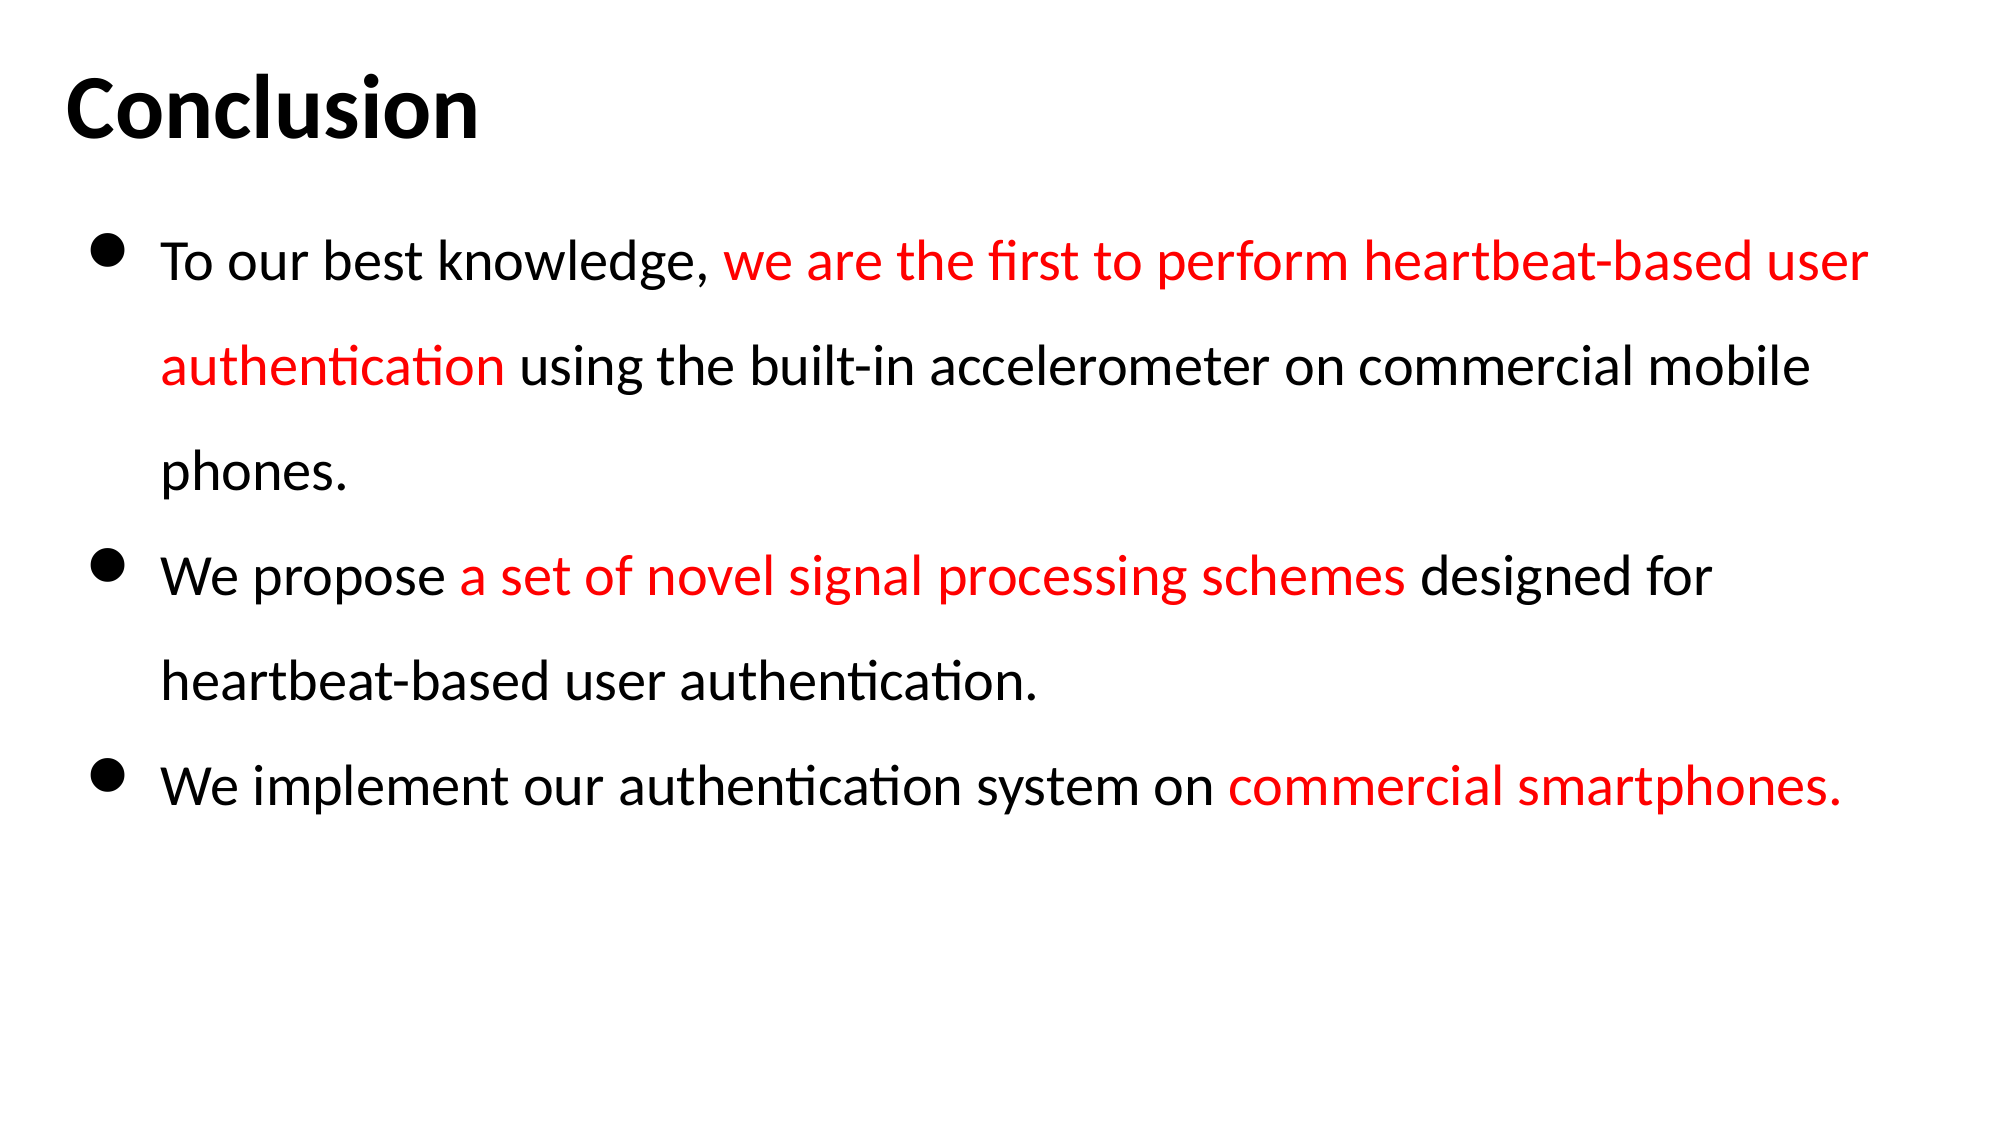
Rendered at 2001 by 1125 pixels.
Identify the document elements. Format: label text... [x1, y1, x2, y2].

text_box Conclusion [51, 0, 1777, 218]
text_box To our best knowledge, we are the first to perform heartbeat-based user authentication using the built-in accelerometer on commercial mobile phones. We propose a set of novel signal processing schemes designed for heartbeat-based user authentication. We implement our authentication system on commercial smartphones. [71, 180, 1911, 825]
